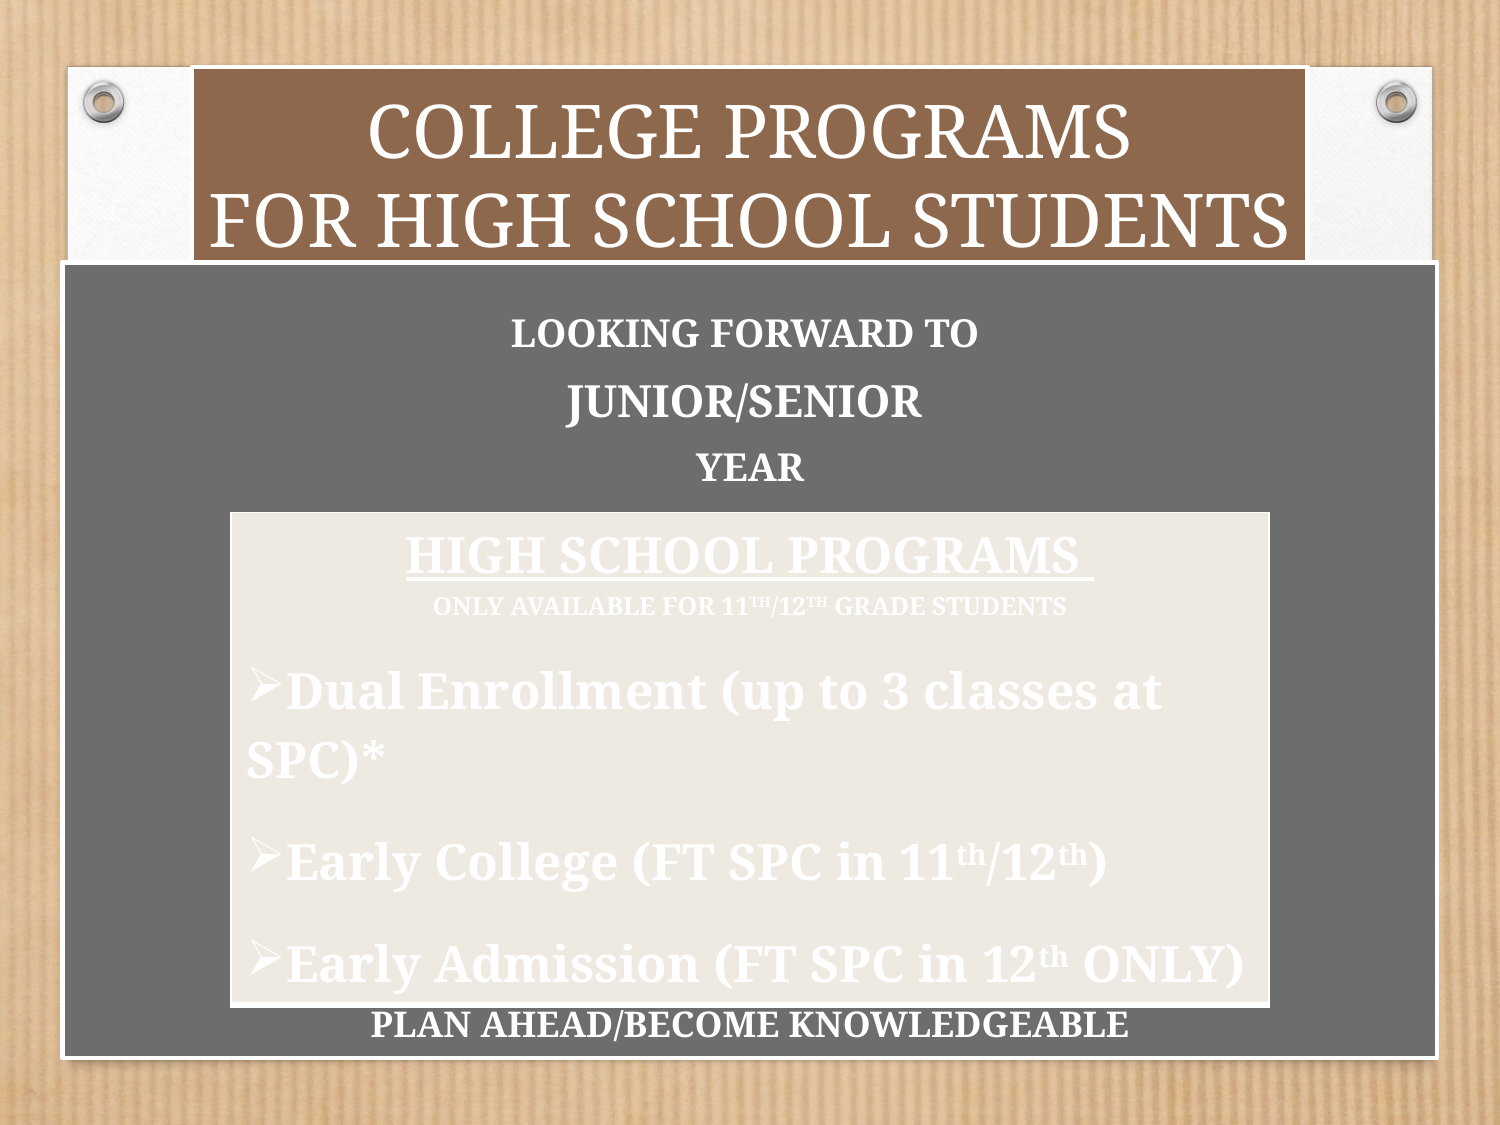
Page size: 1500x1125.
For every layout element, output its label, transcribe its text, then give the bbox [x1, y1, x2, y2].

table_header HIGH SCHOOL PROGRAMS ONLY AVAILABLE FOR 11TH/12TH GRADE STUDENTS Dual Enrollment (up to 3 classes at SPC)* Early College (FT SPC in 11th/12th) Early Admission (FT SPC in 12th ONLY) [232, 513, 1268, 1002]
title COLLEGE PROGRAMS FOR HIGH SCHOOL STUDENTS [190, 65, 1310, 260]
list LOOKING FORWARD TO JUNIOR/SENIOR YEAR PLAN AHEAD/BECOME KNOWLEDGEABLE [60, 260, 1439, 1060]
picture [0, 0, 1500, 1125]
